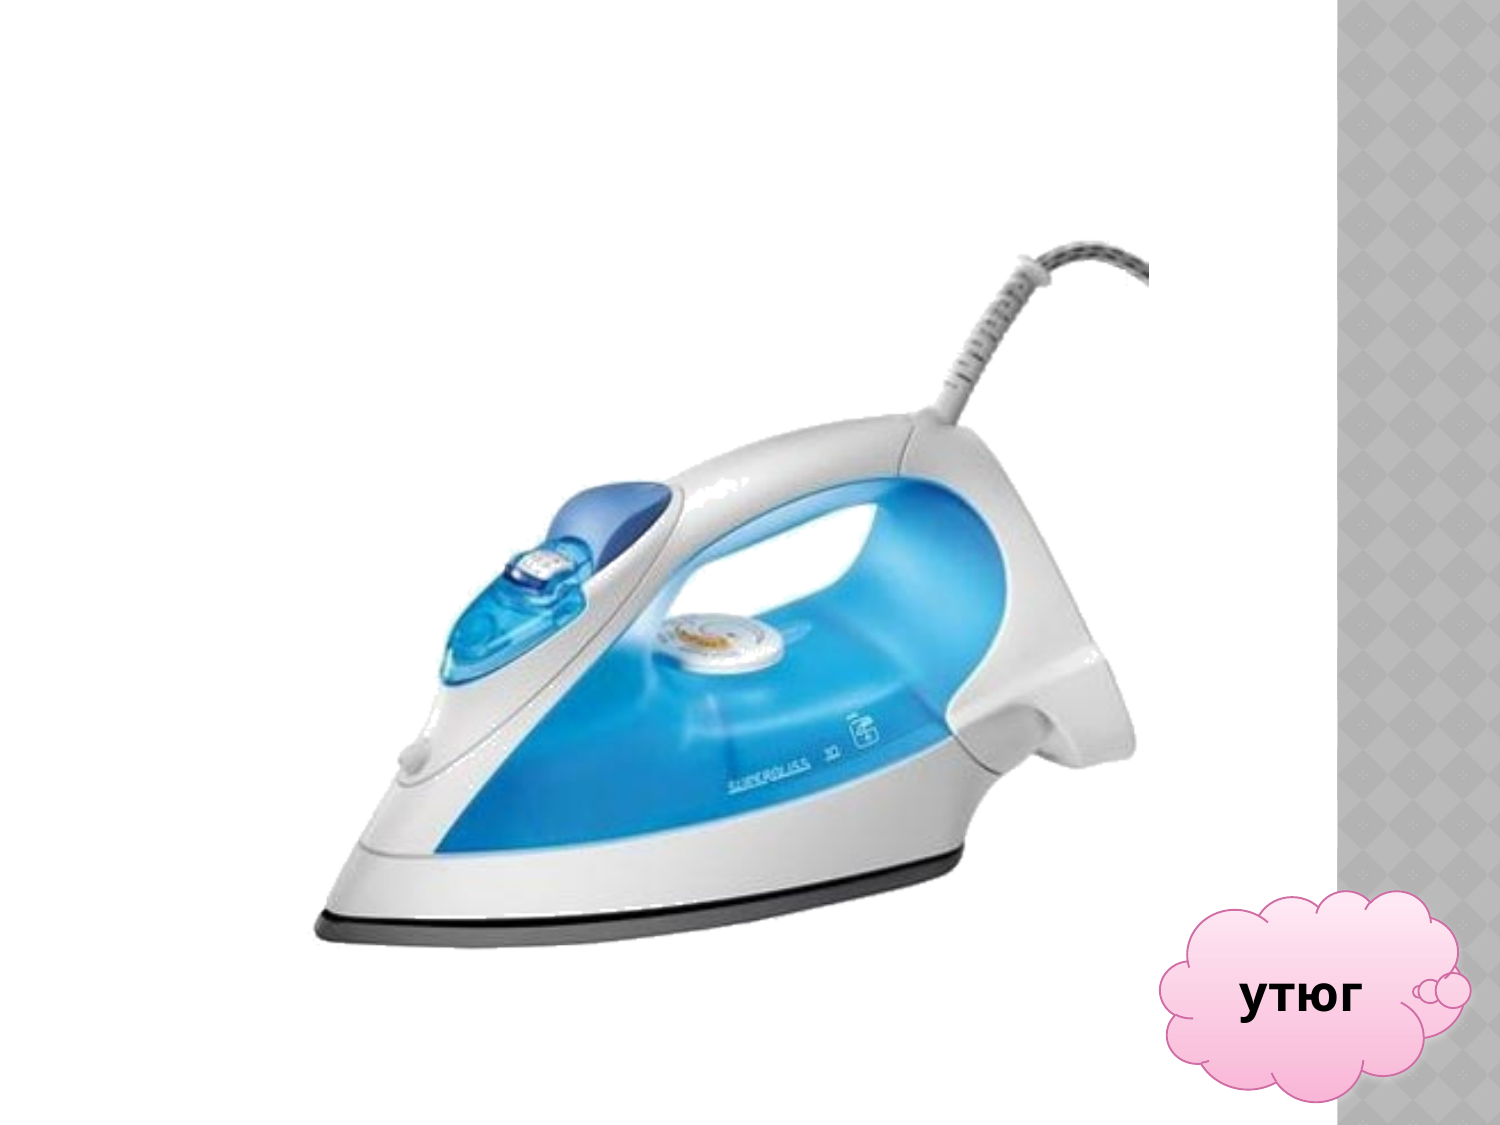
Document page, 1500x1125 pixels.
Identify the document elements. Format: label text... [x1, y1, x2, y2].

picture [304, 233, 1149, 960]
text_box утюг [1158, 890, 1472, 1104]
